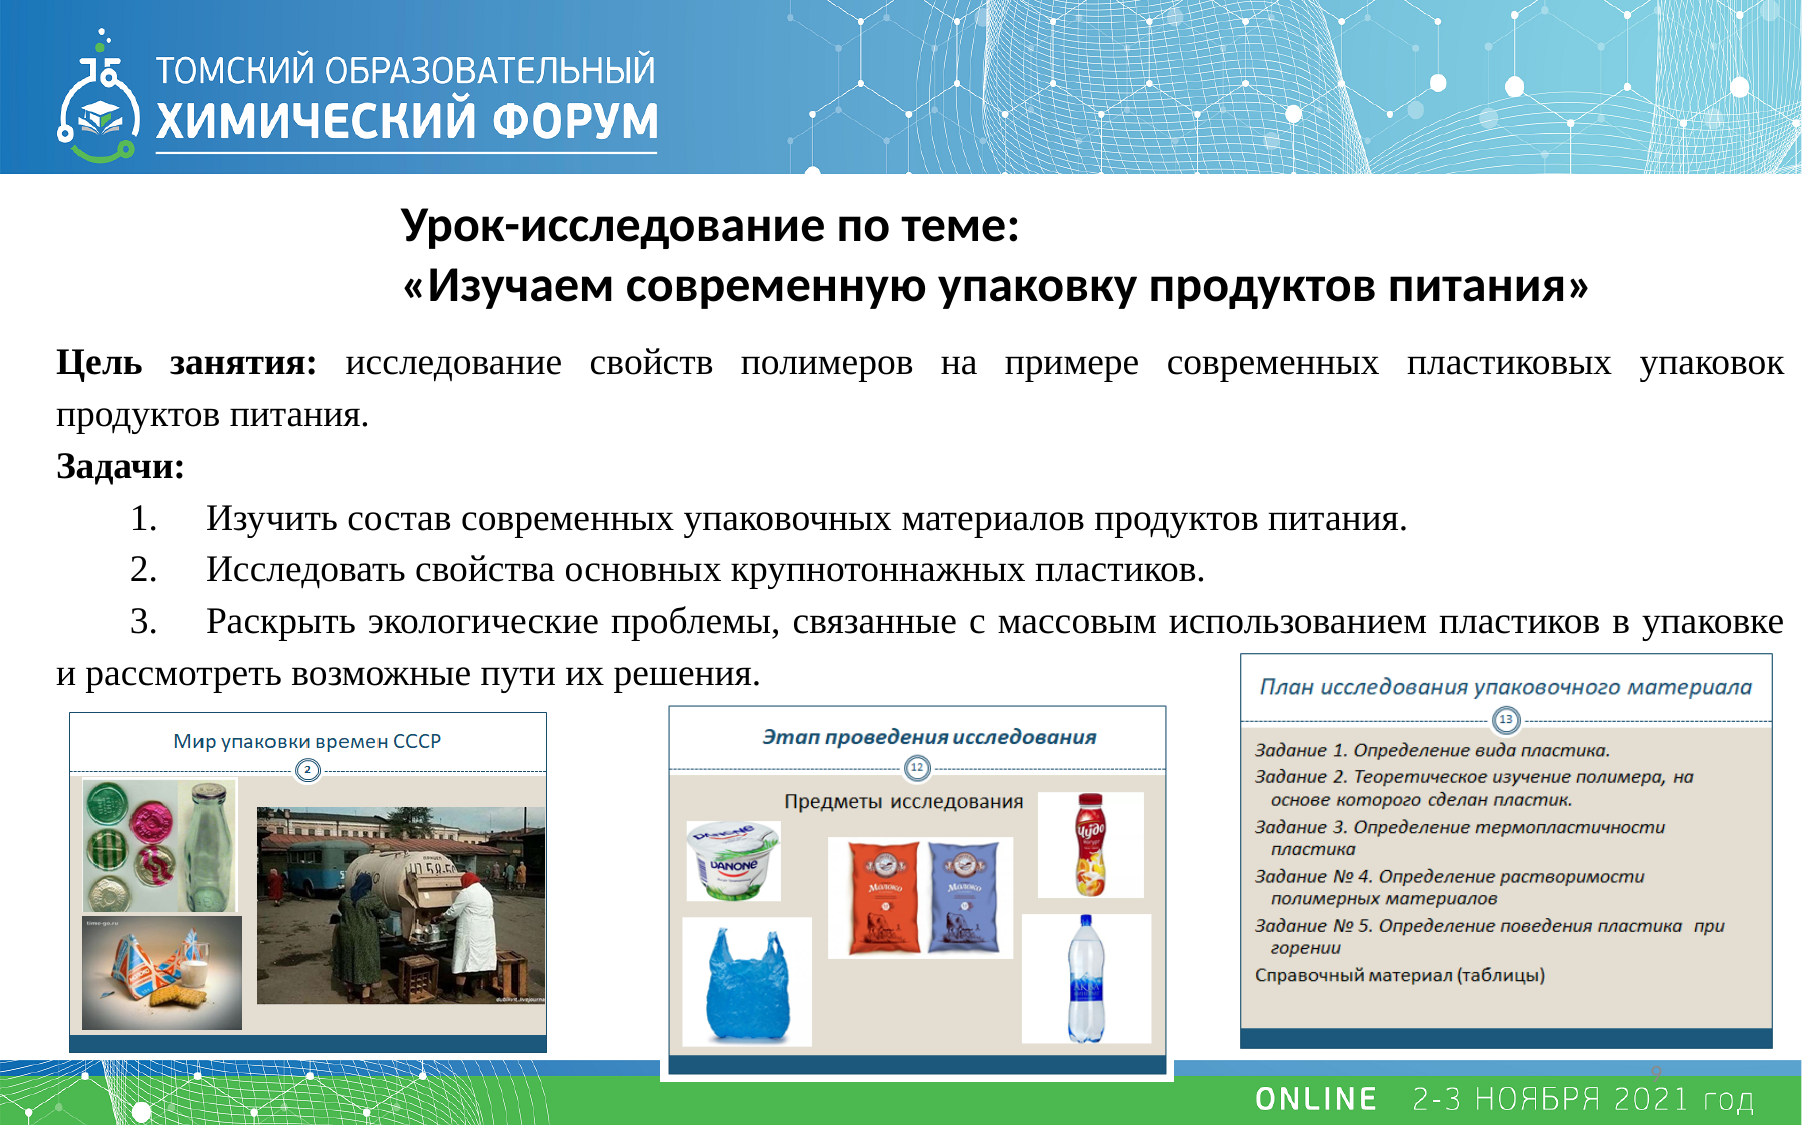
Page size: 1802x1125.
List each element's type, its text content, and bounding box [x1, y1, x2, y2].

text_box Урок-исследование по теме: «Изучаем современную упаковку продуктов питания» [386, 184, 1610, 320]
slide_number 9 [1272, 1057, 1678, 1103]
picture [0, 0, 1802, 1125]
text_box Цель занятия: исследование свойств полимеров на примере современных пластиковых упаковок продуктов питания. Задачи: 1. Изучить состав современных упаковочных материалов продуктов питания. 2. Исследовать свойства основных крупнотоннажных пластиков. 3. Раскрыть экологические проблемы, связанные с массовым использованием пластиков в упаковке и рассмотреть возможные пути их решения. [41, 323, 1802, 701]
